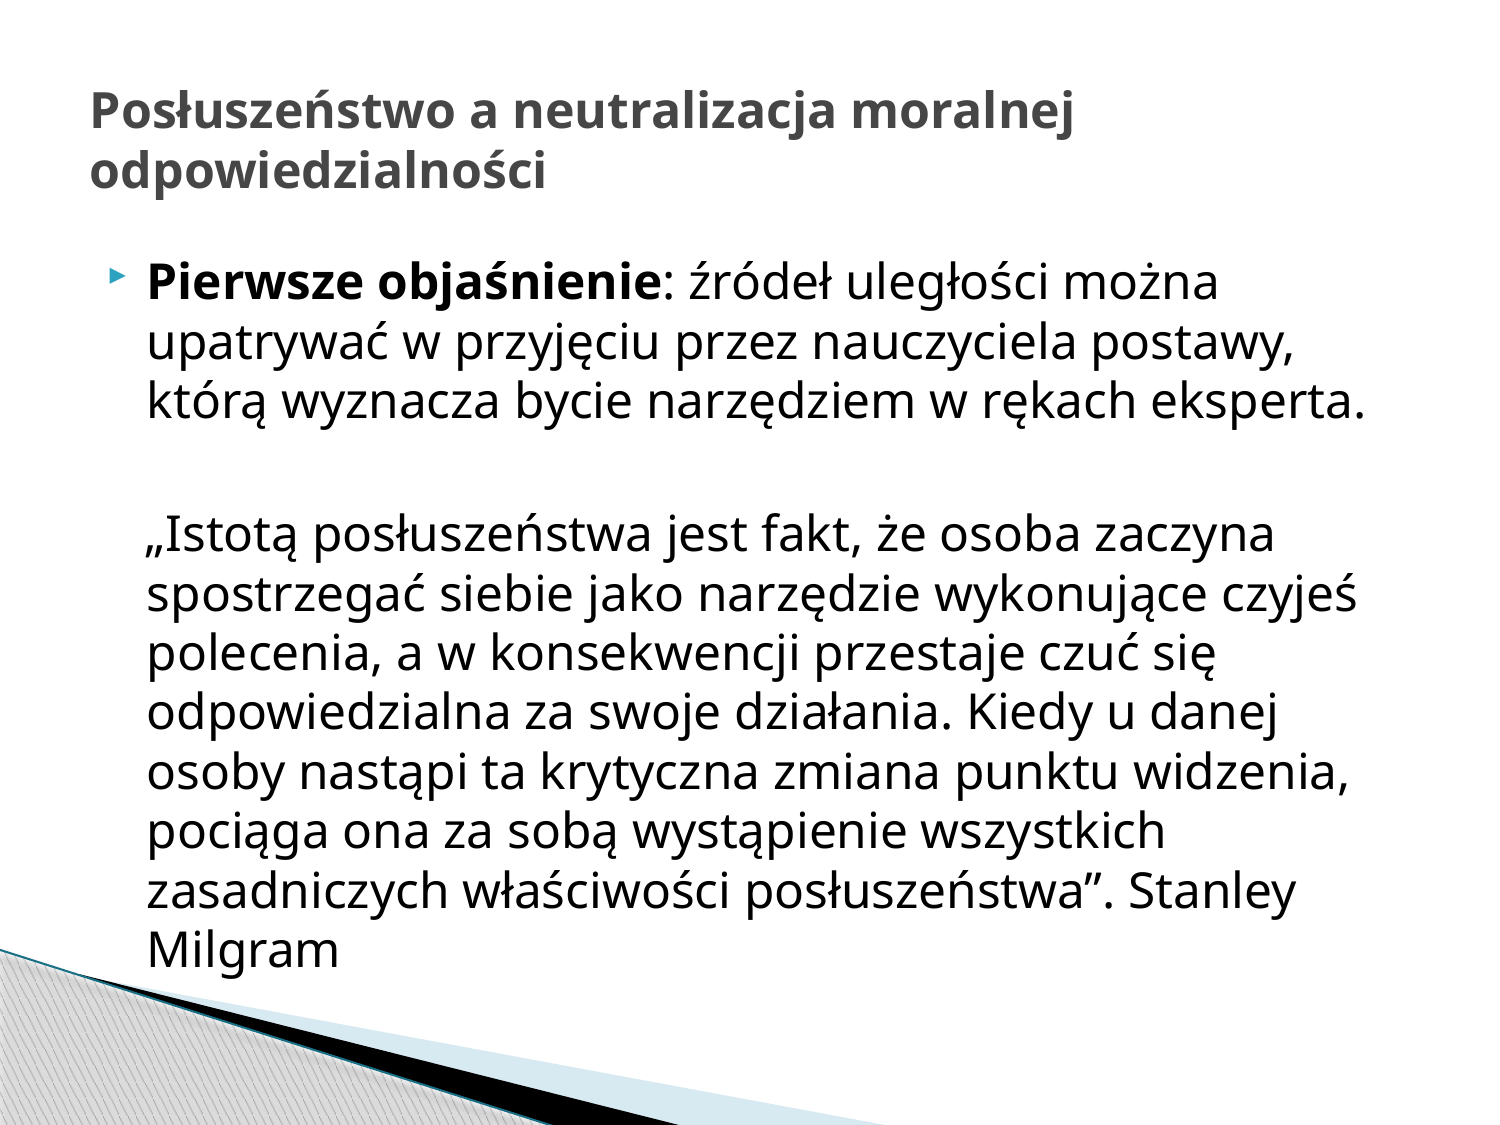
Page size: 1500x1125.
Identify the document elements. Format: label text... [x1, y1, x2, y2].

list Pierwsze objaśnienie: źródeł uległości można upatrywać w przyjęciu przez nauczyciela postawy, którą wyznacza bycie narzędziem w rękach eksperta. „Istotą posłuszeństwa jest fakt, że osoba zaczyna spostrzegać siebie jako narzędzie wykonujące czyjeś polecenia, a w konsekwencji przestaje czuć się odpowiedzialna za swoje działania. Kiedy u danej osoby nastąpi ta krytyczna zmiana punktu widzenia, pociąga ona za sobą wystąpienie wszystkich zasadniczych właściwości posłuszeństwa”. Stanley Milgram [75, 243, 1425, 986]
title Posłuszeństwo a neutralizacja moralnej odpowiedzialności [75, 45, 1425, 233]
